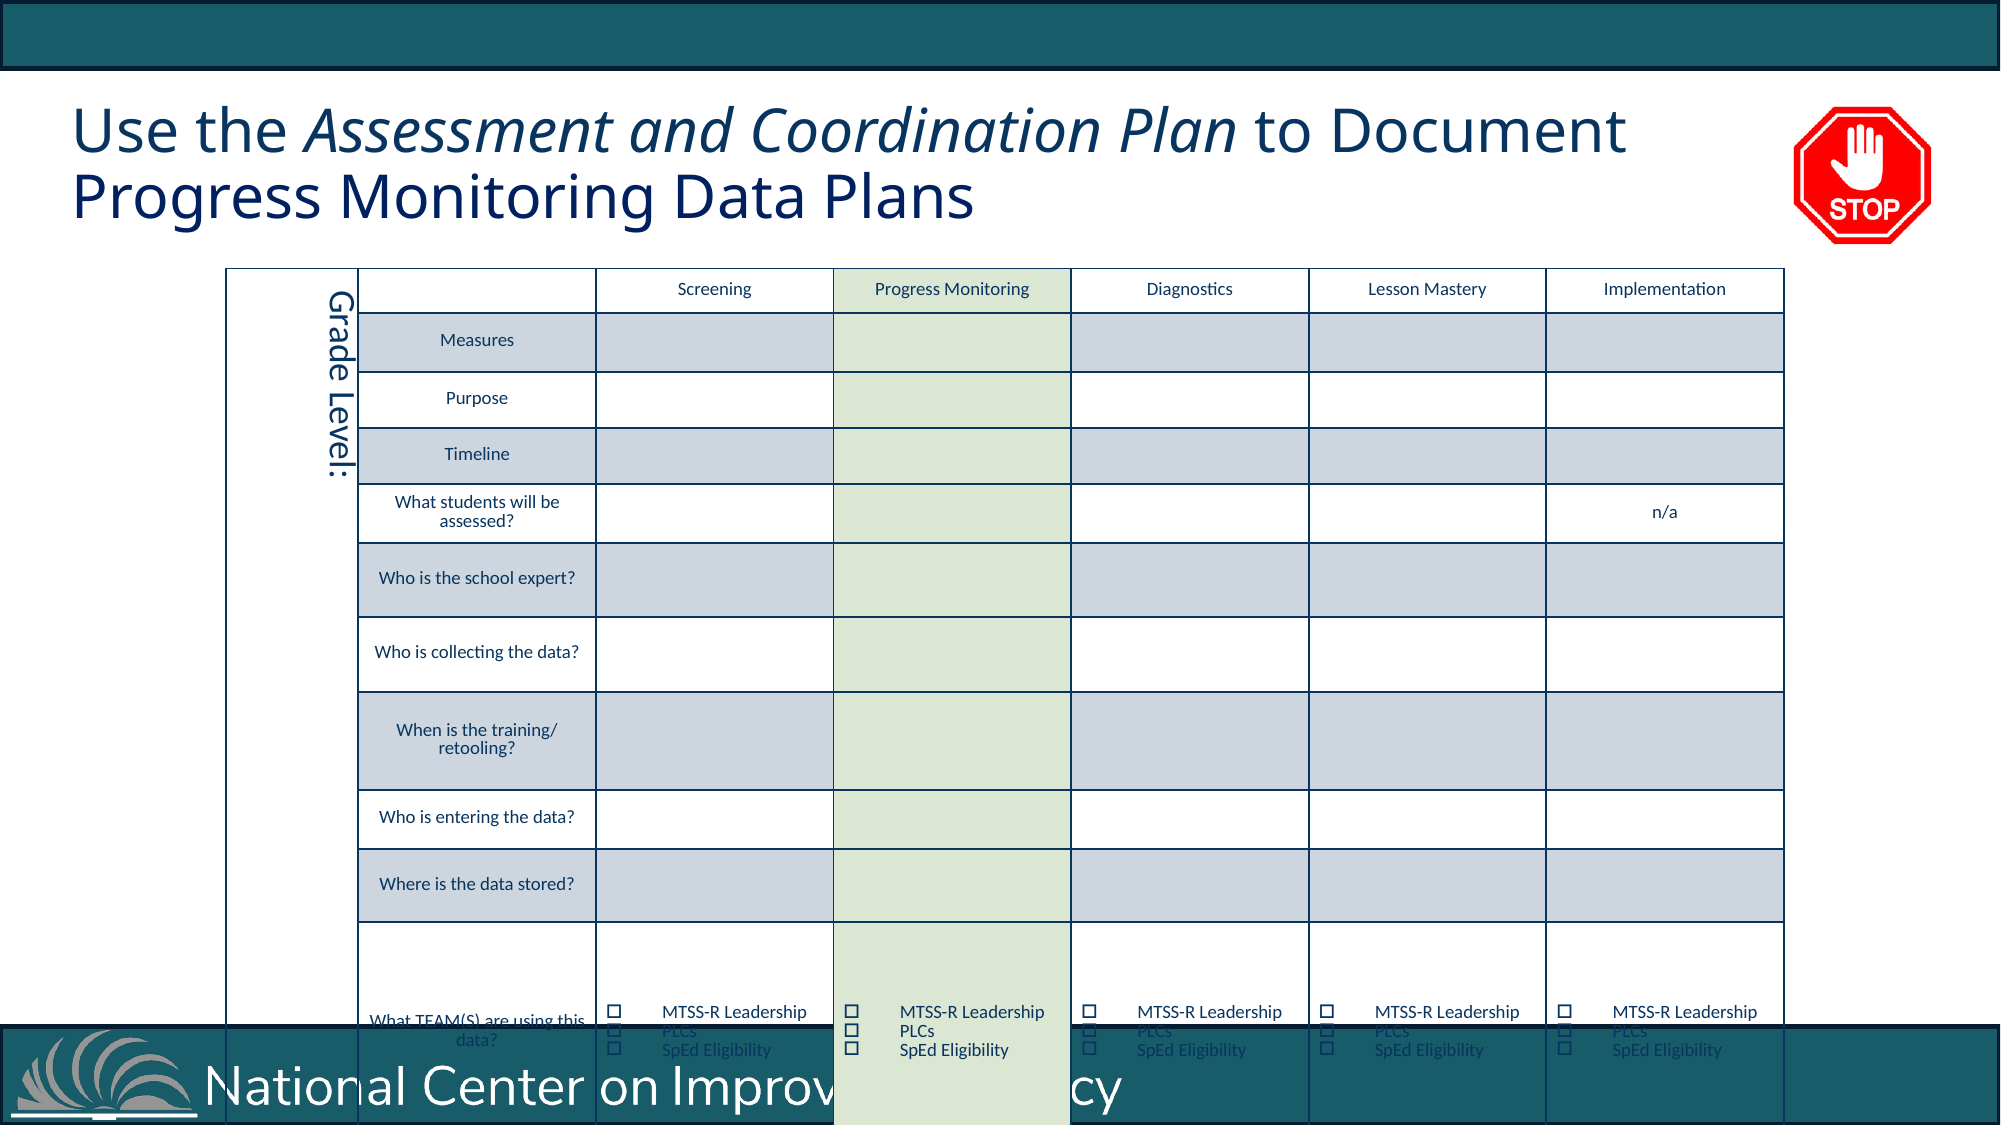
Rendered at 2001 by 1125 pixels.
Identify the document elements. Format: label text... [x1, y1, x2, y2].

table_cell [834, 791, 1070, 848]
table_cell [834, 544, 1070, 616]
table_header [359, 269, 595, 312]
table_cell [1547, 373, 1783, 427]
table_cell Measures [359, 314, 595, 371]
table_cell [1072, 373, 1308, 427]
table_cell [597, 791, 833, 848]
table_cell [834, 693, 1070, 789]
table_cell Who is entering the data? [359, 791, 595, 848]
table_cell [597, 544, 833, 616]
table_cell Where is the data stored? [359, 850, 595, 921]
table_cell [1310, 791, 1545, 848]
table_cell [597, 485, 833, 542]
table_cell [597, 314, 833, 371]
table_header Grade Level: [227, 269, 357, 1125]
table_cell [1072, 429, 1308, 483]
picture [11, 1030, 225, 1120]
table_cell MTSS-R Leadership PLCs SpEd Eligibility [1072, 923, 1308, 1125]
table_cell [1547, 544, 1783, 616]
table_cell [1072, 485, 1308, 542]
title Use the Assessment and Coordination Plan to Document Progress Monitoring Data Plans [57, 93, 1943, 240]
table_cell What TEAM(S) are using this data? [359, 923, 595, 1125]
table_cell [834, 314, 1070, 371]
table_header Diagnostics [1072, 269, 1308, 312]
table_cell [1547, 850, 1783, 921]
picture [1781, 94, 1943, 256]
table_cell [1310, 850, 1545, 921]
table_cell [834, 485, 1070, 542]
table_cell [597, 693, 833, 789]
table_cell [1072, 618, 1308, 691]
table_cell [1310, 373, 1545, 427]
table_cell [1072, 850, 1308, 921]
table_cell [1547, 791, 1783, 848]
table_cell What students will be assessed? [359, 485, 595, 542]
table_header Lesson Mastery [1310, 269, 1545, 312]
table_cell [1072, 544, 1308, 616]
table_cell When is the training/ retooling? [359, 693, 595, 789]
table_cell Purpose [359, 373, 595, 427]
table_cell [1310, 429, 1545, 483]
table_cell [834, 850, 1070, 921]
table_cell [1072, 314, 1308, 371]
table_cell [597, 850, 833, 921]
table_cell [1310, 693, 1545, 789]
table_cell [1310, 618, 1545, 691]
table_cell [1547, 314, 1783, 371]
table_cell [834, 618, 1070, 691]
table_cell [1547, 429, 1783, 483]
table_cell [1072, 791, 1308, 848]
table_cell [1547, 693, 1783, 789]
table_header Implementation [1547, 269, 1783, 312]
table_cell MTSS-R Leadership PLCs SpEd Eligibility [834, 923, 1070, 1125]
table_cell [1072, 693, 1308, 789]
table_header Screening [597, 269, 833, 312]
table_header Progress Monitoring [834, 269, 1070, 312]
table_cell n/a [1547, 485, 1783, 542]
table_cell [597, 618, 833, 691]
table_cell [834, 373, 1070, 427]
table_cell [1547, 618, 1783, 691]
table_cell [834, 429, 1070, 483]
table_cell MTSS-R Leadership PLCs SpEd Eligibility [1547, 923, 1783, 1125]
table_cell MTSS-R Leadership PLCs SpEd Eligibility [1310, 923, 1545, 1125]
table_cell [597, 429, 833, 483]
table_cell [1310, 314, 1545, 371]
table_cell MTSS-R Leadership PLCs SpEd Eligibility [597, 923, 833, 1125]
table_cell [1310, 544, 1545, 616]
table_cell [1310, 485, 1545, 542]
table_cell Who is collecting the data? [359, 618, 595, 691]
table_cell [597, 373, 833, 427]
table_cell Timeline [359, 429, 595, 483]
table_cell Who is the school expert? [359, 544, 595, 616]
